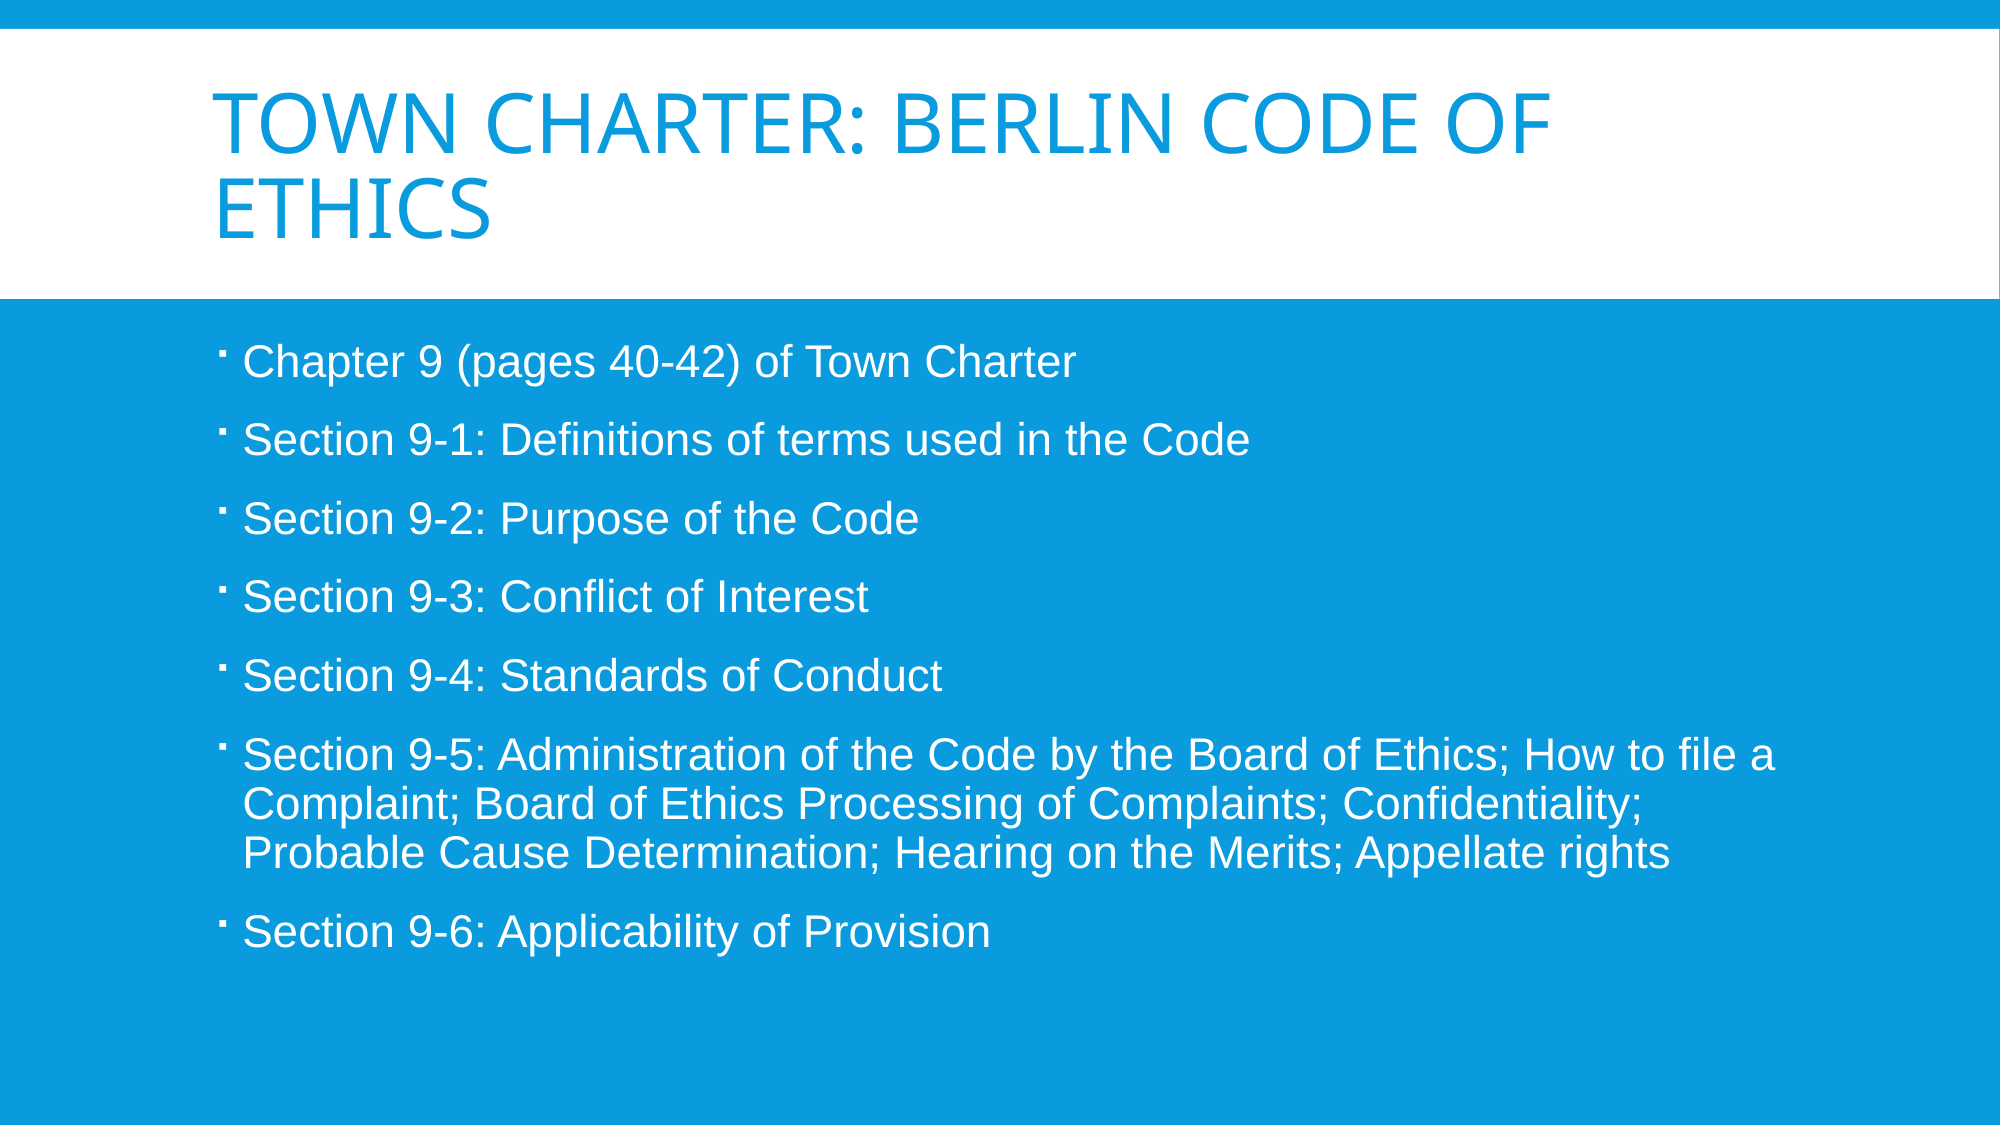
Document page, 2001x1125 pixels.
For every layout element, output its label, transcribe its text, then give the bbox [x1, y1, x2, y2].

title Town Charter: Berlin code of ethics [197, 46, 1803, 295]
list Chapter 9 (pages 40-42) of Town Charter Section 9-1: Definitions of terms used in the Code Section 9-2: Purpose of the Code Section 9-3: Conflict of Interest Section 9-4: Standards of Conduct Section 9-5: Administration of the Code by the Board of Ethics; How to file a Complaint; Board of Ethics Processing of Complaints; Confidentiality; Probable Cause Determination; Hearing on the Merits; Appellate rights Section 9-6: Applicability of Provision [197, 329, 1803, 1020]
